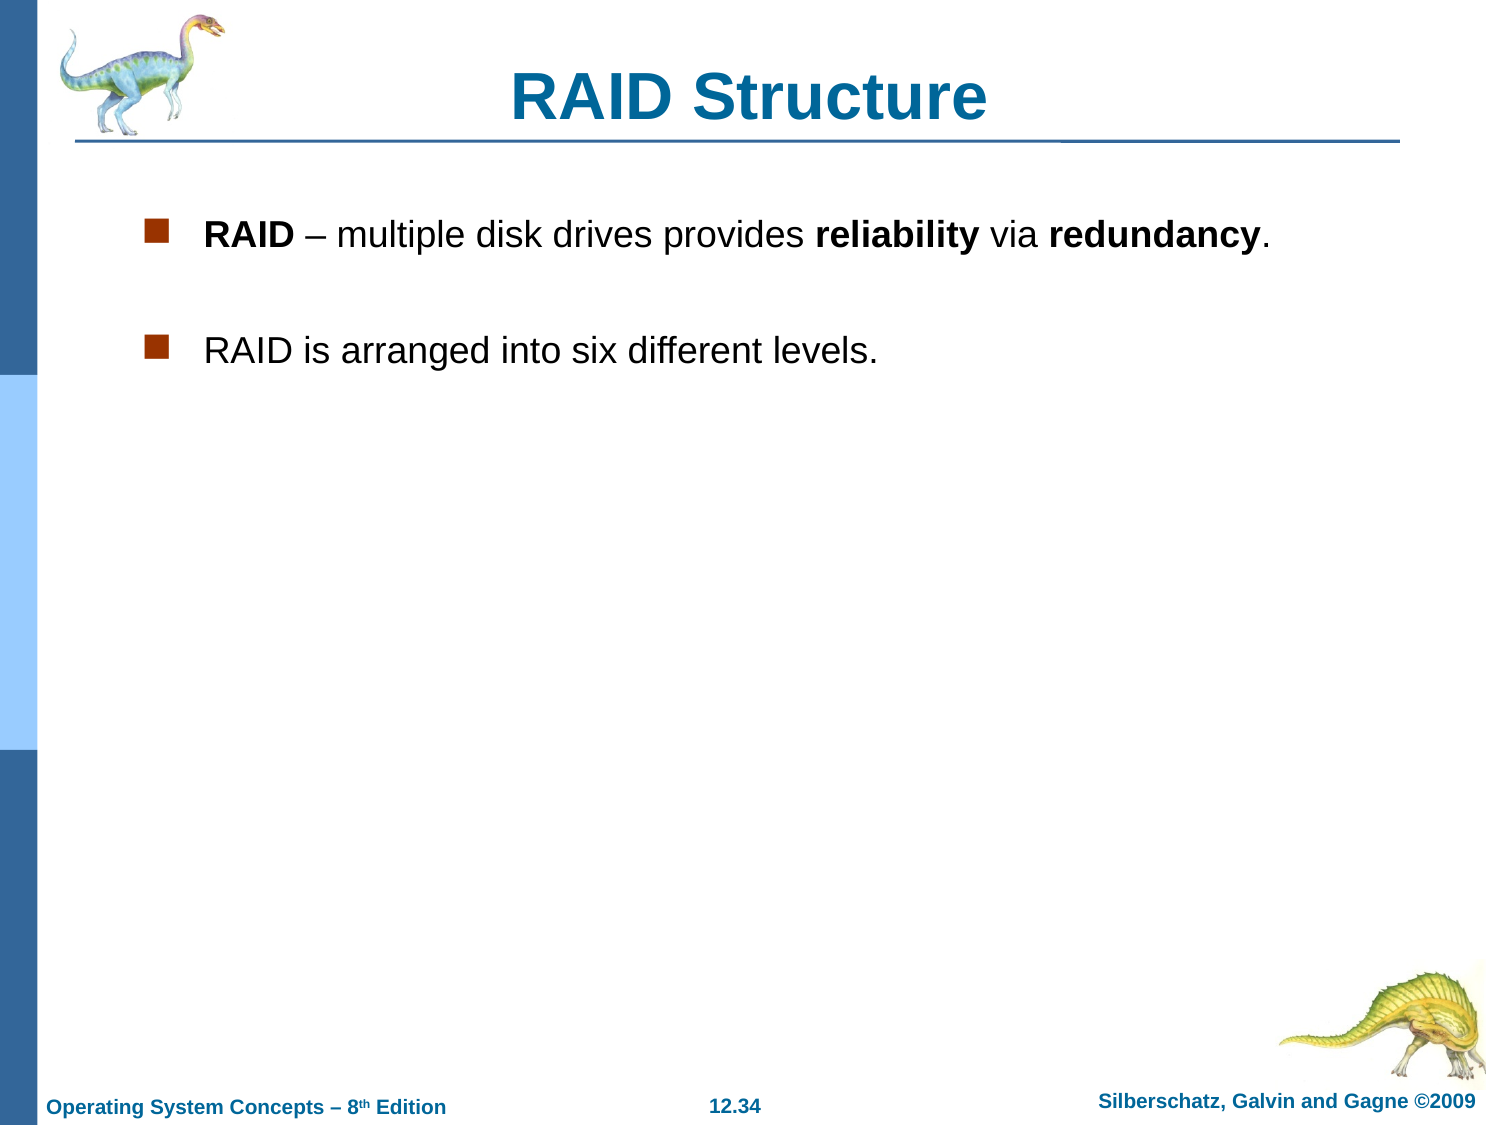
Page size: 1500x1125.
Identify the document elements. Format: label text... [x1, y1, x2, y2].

picture [1275, 959, 1486, 1090]
picture [46, 0, 243, 149]
list RAID – multiple disk drives provides reliability via redundancy. RAID is arranged into six different levels. [132, 202, 1483, 946]
title RAID Structure [74, 45, 1426, 141]
